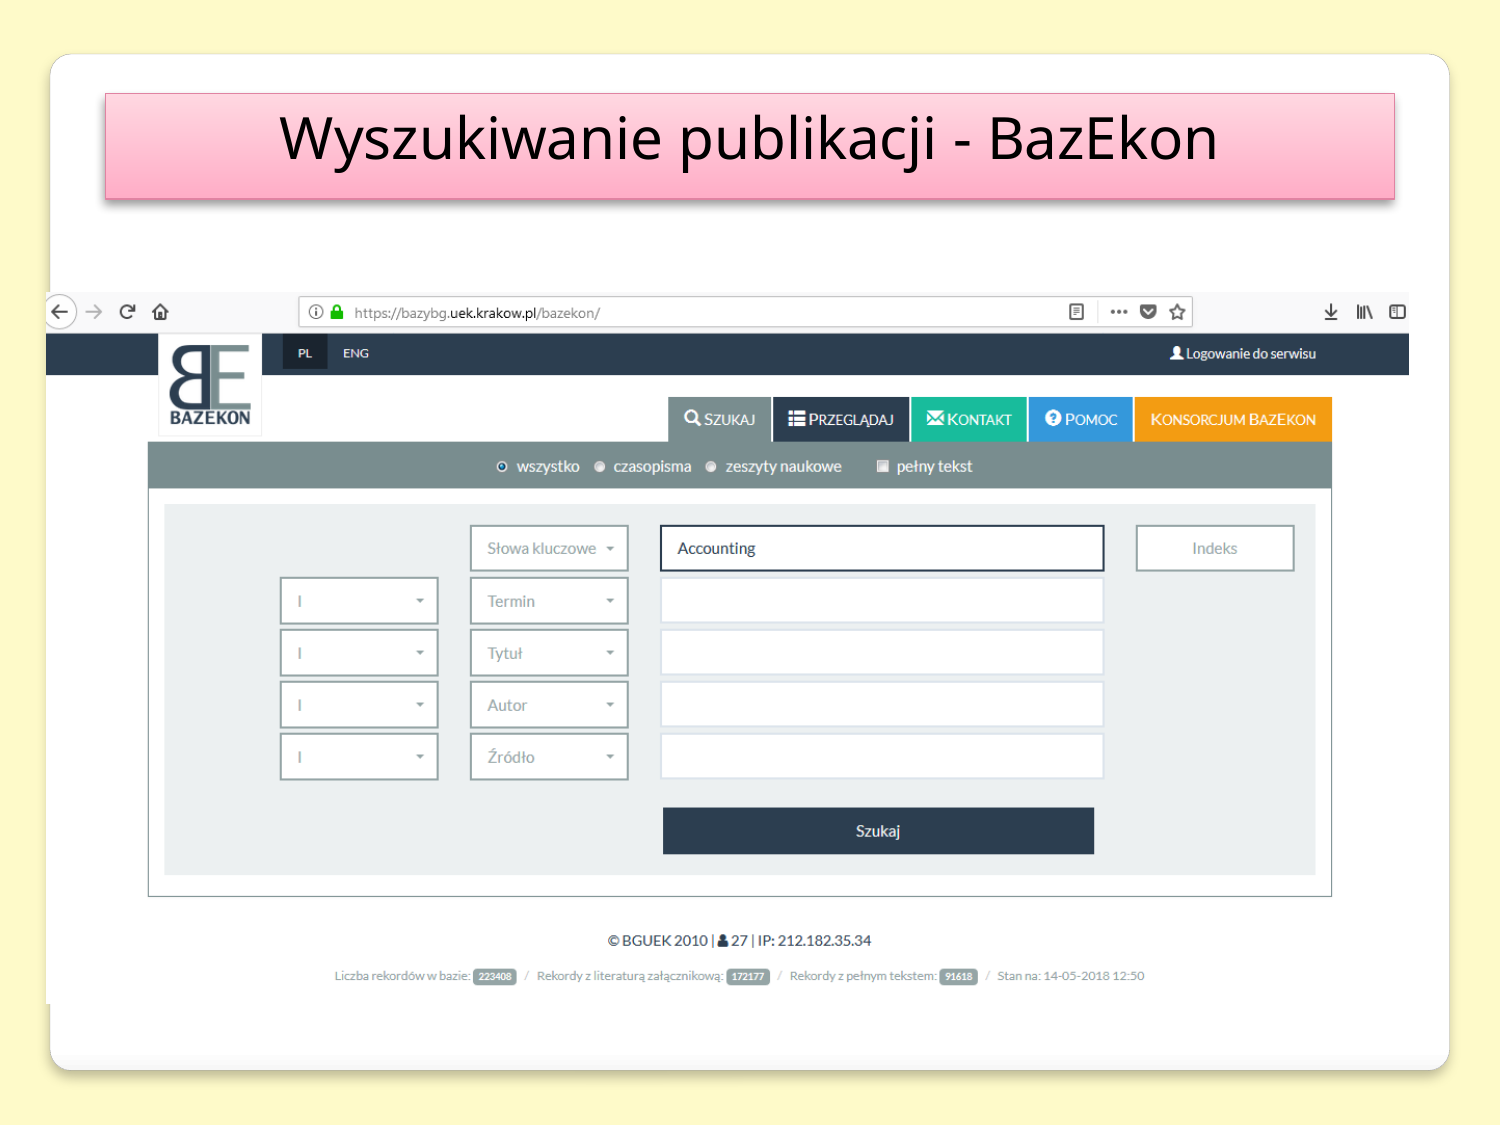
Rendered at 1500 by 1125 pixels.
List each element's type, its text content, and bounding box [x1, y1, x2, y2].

picture [46, 292, 1409, 1005]
text_box Wyszukiwanie publikacji - BazEkon [105, 93, 1395, 200]
